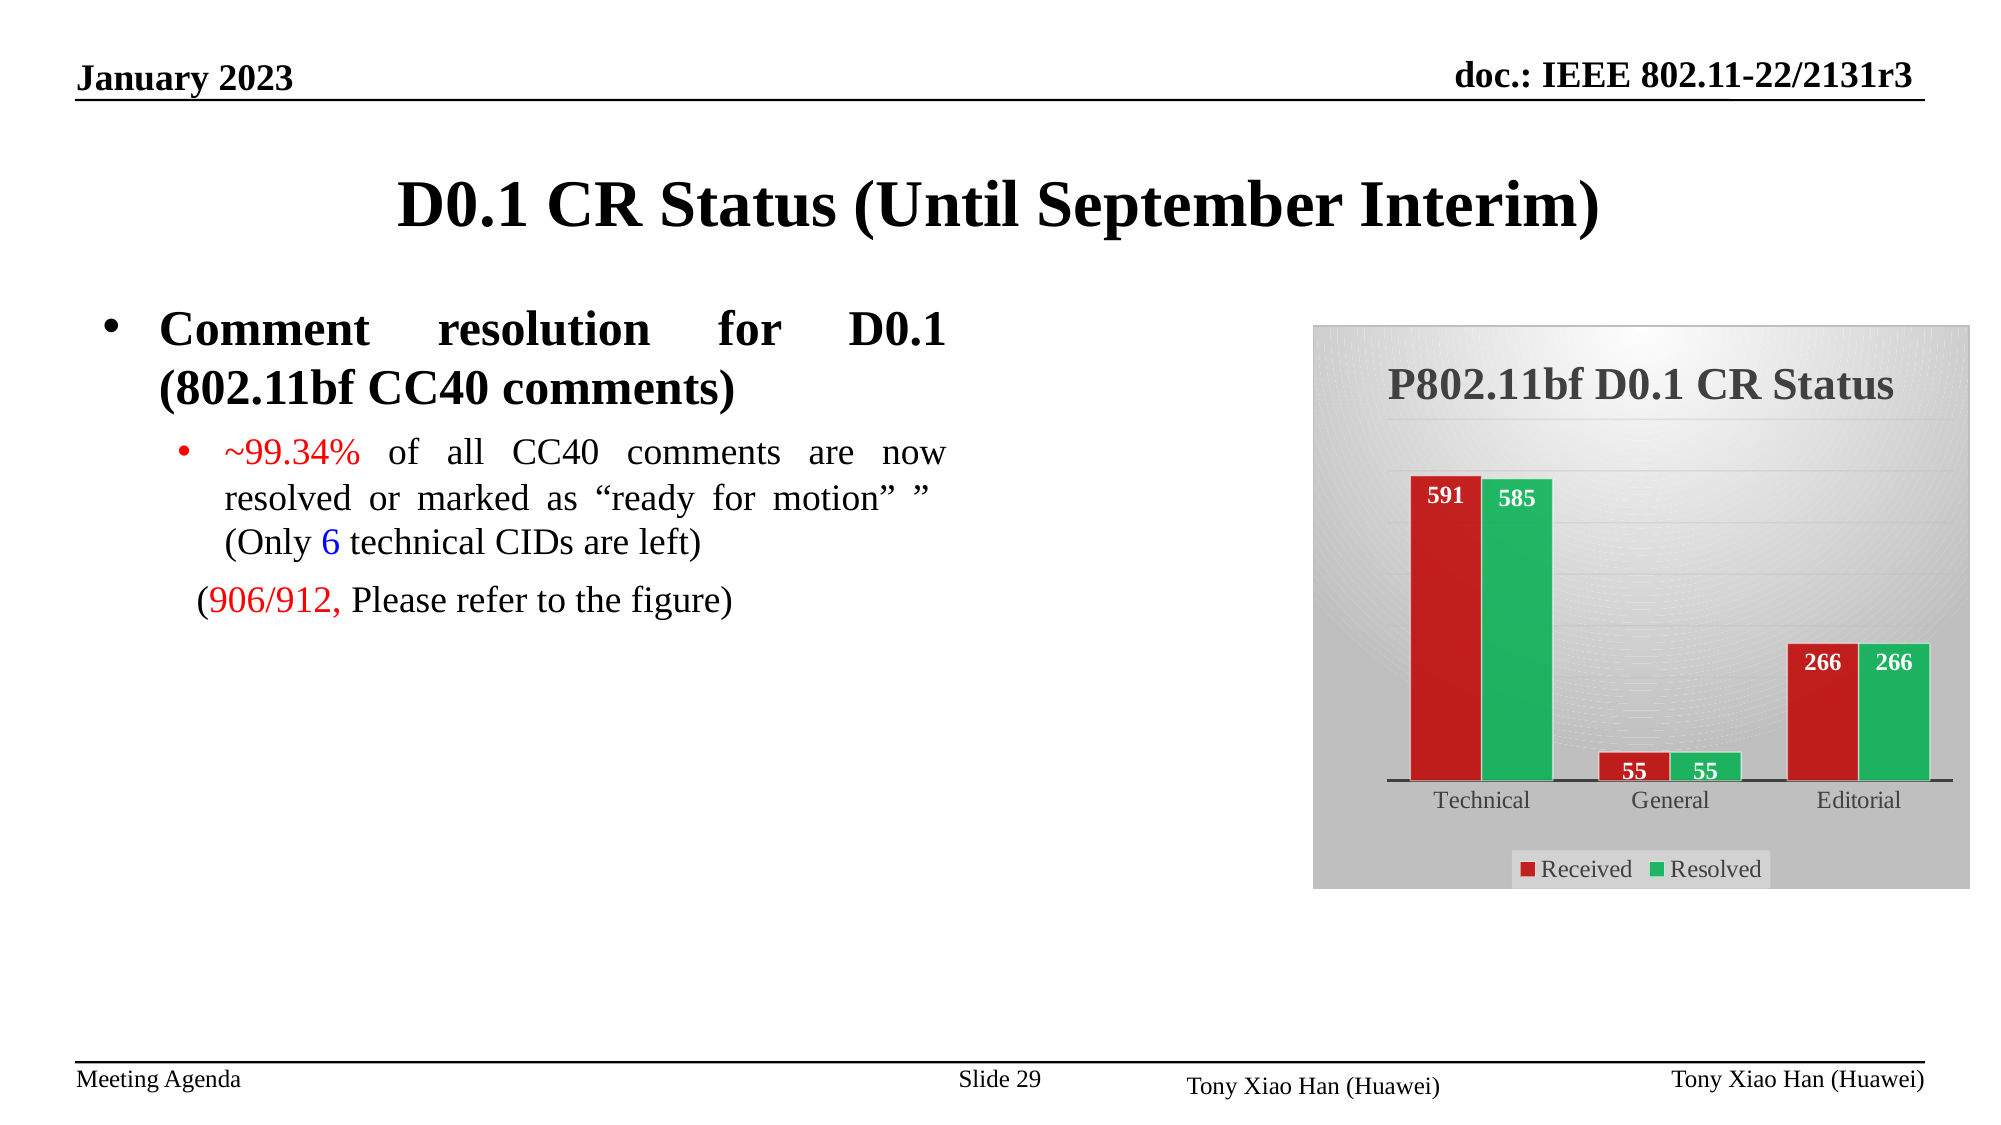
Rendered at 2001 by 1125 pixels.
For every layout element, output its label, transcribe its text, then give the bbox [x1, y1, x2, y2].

chart [1312, 324, 1971, 890]
title D0.1 CR Status (Until September Interim) [150, 112, 1850, 288]
list Comment resolution for D0.1 (802.11bf CC40 comments) ~99.34% of all CC40 comments are now resolved or marked as “ready for motion” ” (Only 6 technical CIDs are left) (906/912, Please refer to the figure) [87, 287, 963, 1013]
footer Tony Xiao Han (Huawei) [1171, 1062, 1869, 1092]
